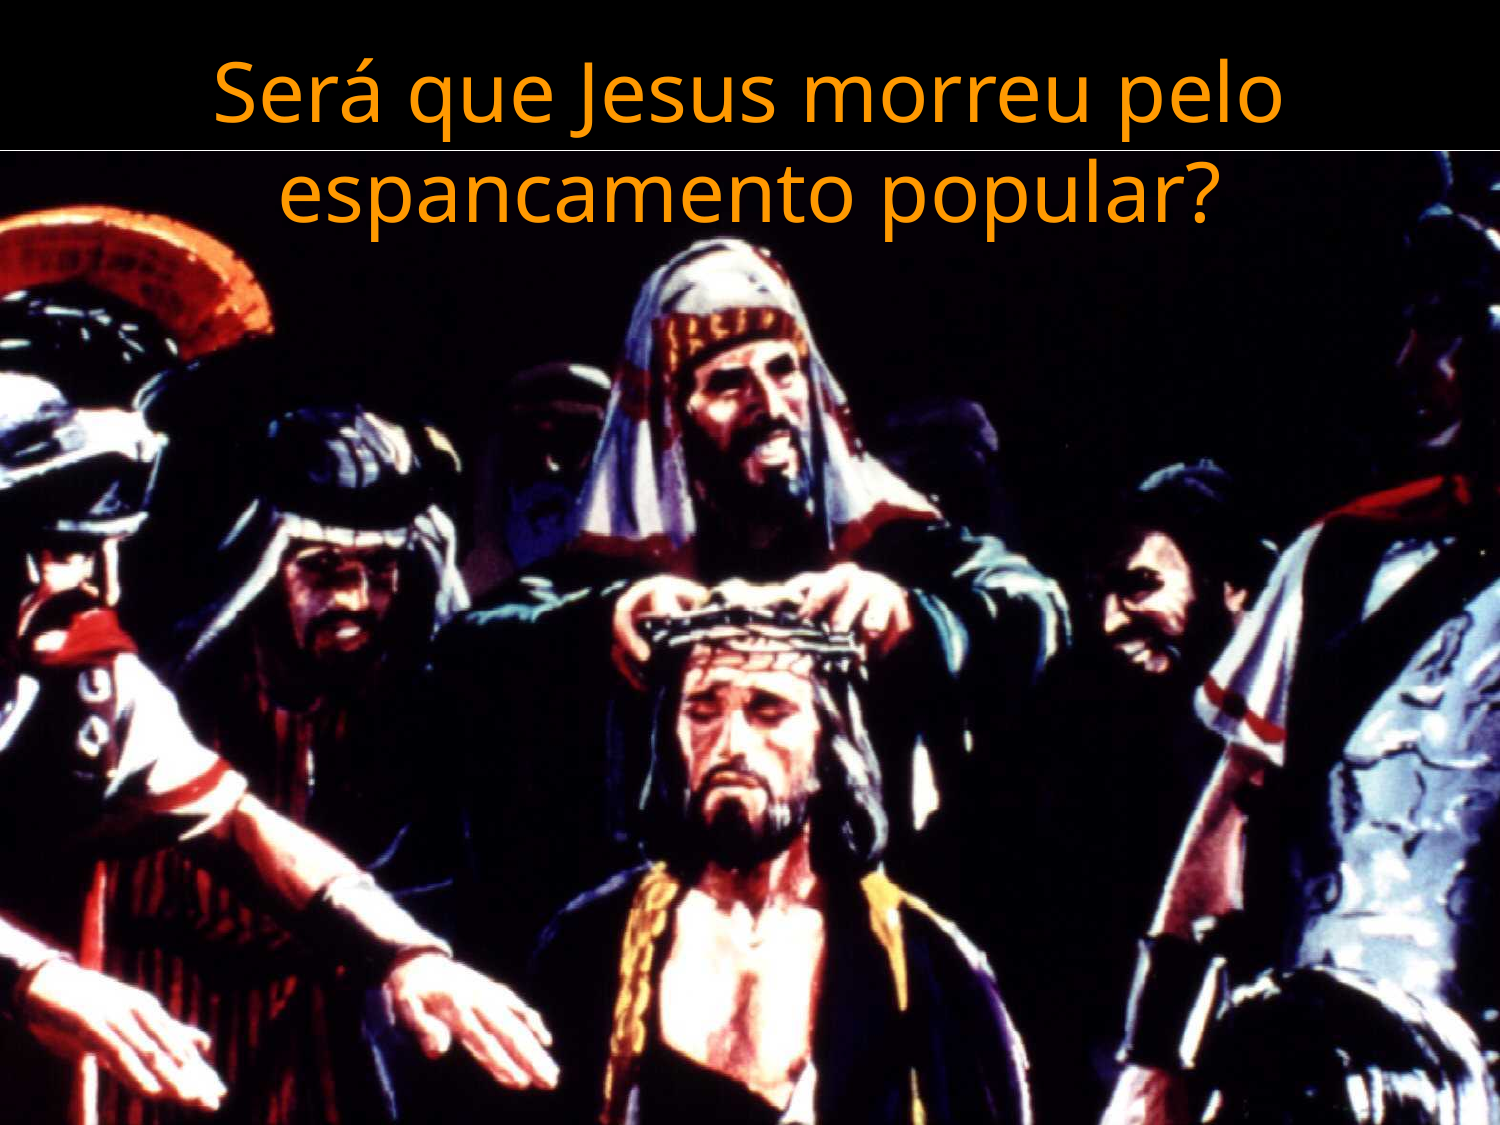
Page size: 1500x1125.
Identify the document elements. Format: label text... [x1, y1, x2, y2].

picture [0, 151, 1500, 1125]
title Será que Jesus morreu pelo espancamento popular? [75, 45, 1425, 151]
text_box [0, 0, 1500, 149]
